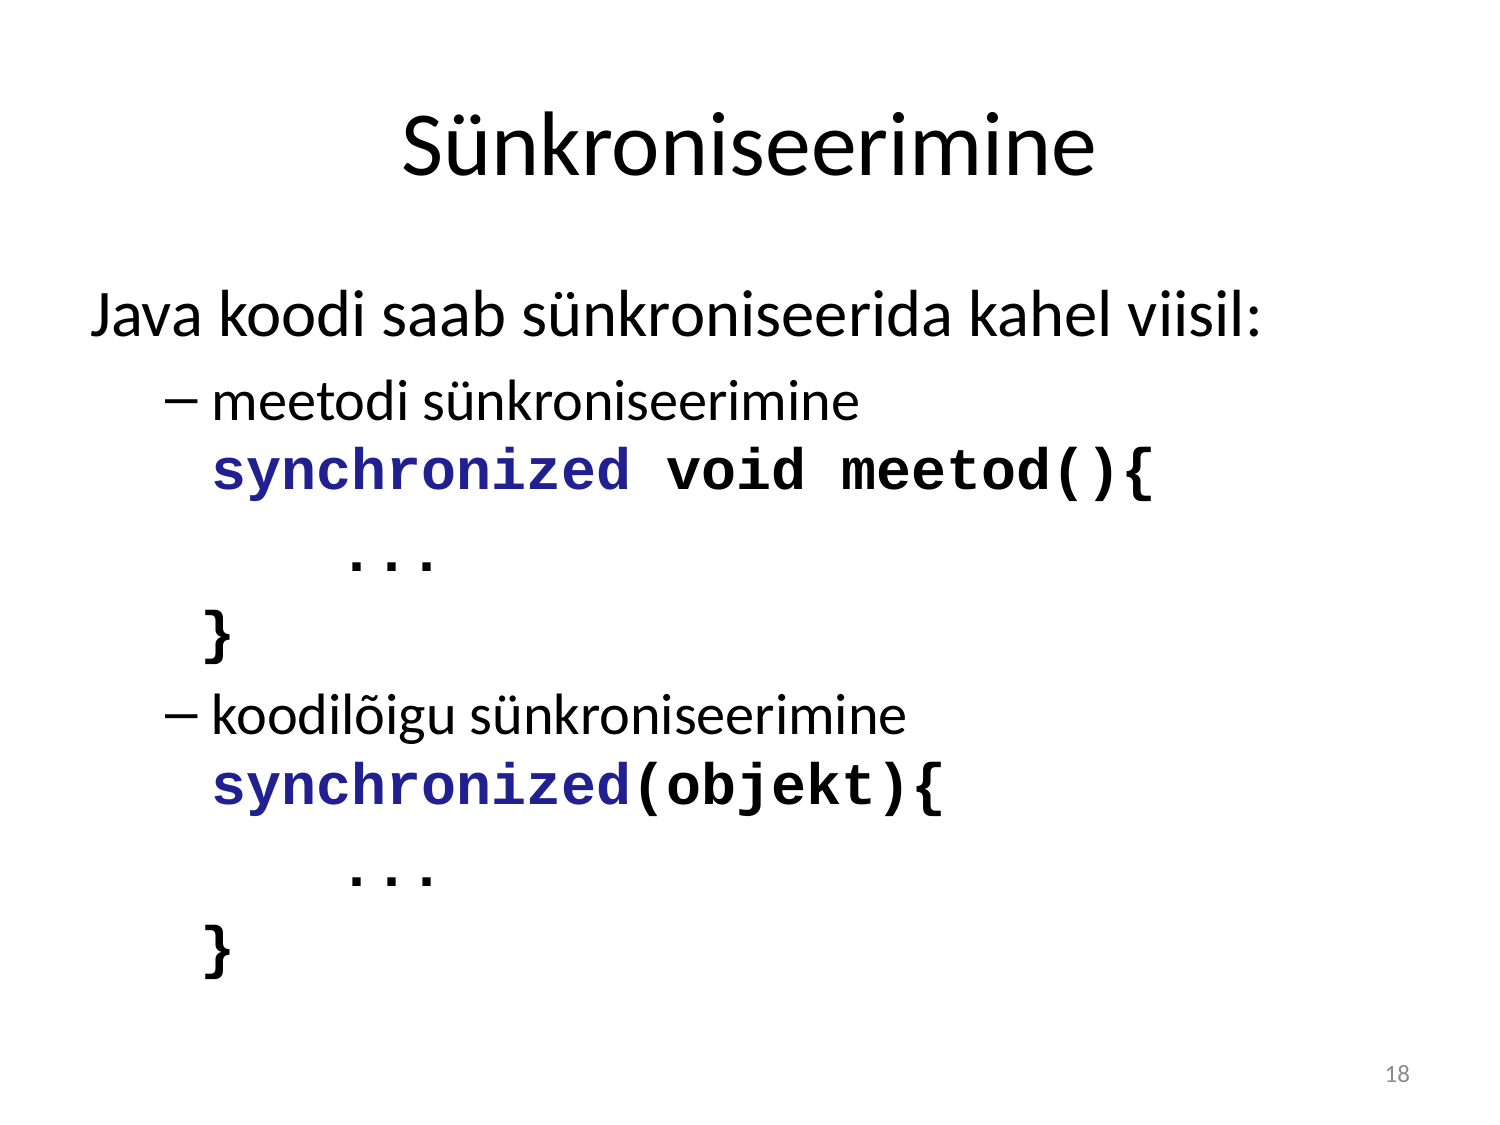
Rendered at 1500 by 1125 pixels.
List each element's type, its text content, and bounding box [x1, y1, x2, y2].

list Java koodi saab sünkroniseerida kahel viisil: meetodi sünkroniseerimine synchronized void meetod(){ ... } koodilõigu sünkroniseerimine synchronized(objekt){ ... } [75, 262, 1425, 1005]
slide_number 18 [1074, 1042, 1425, 1103]
title Sünkroniseerimine [75, 45, 1425, 233]
